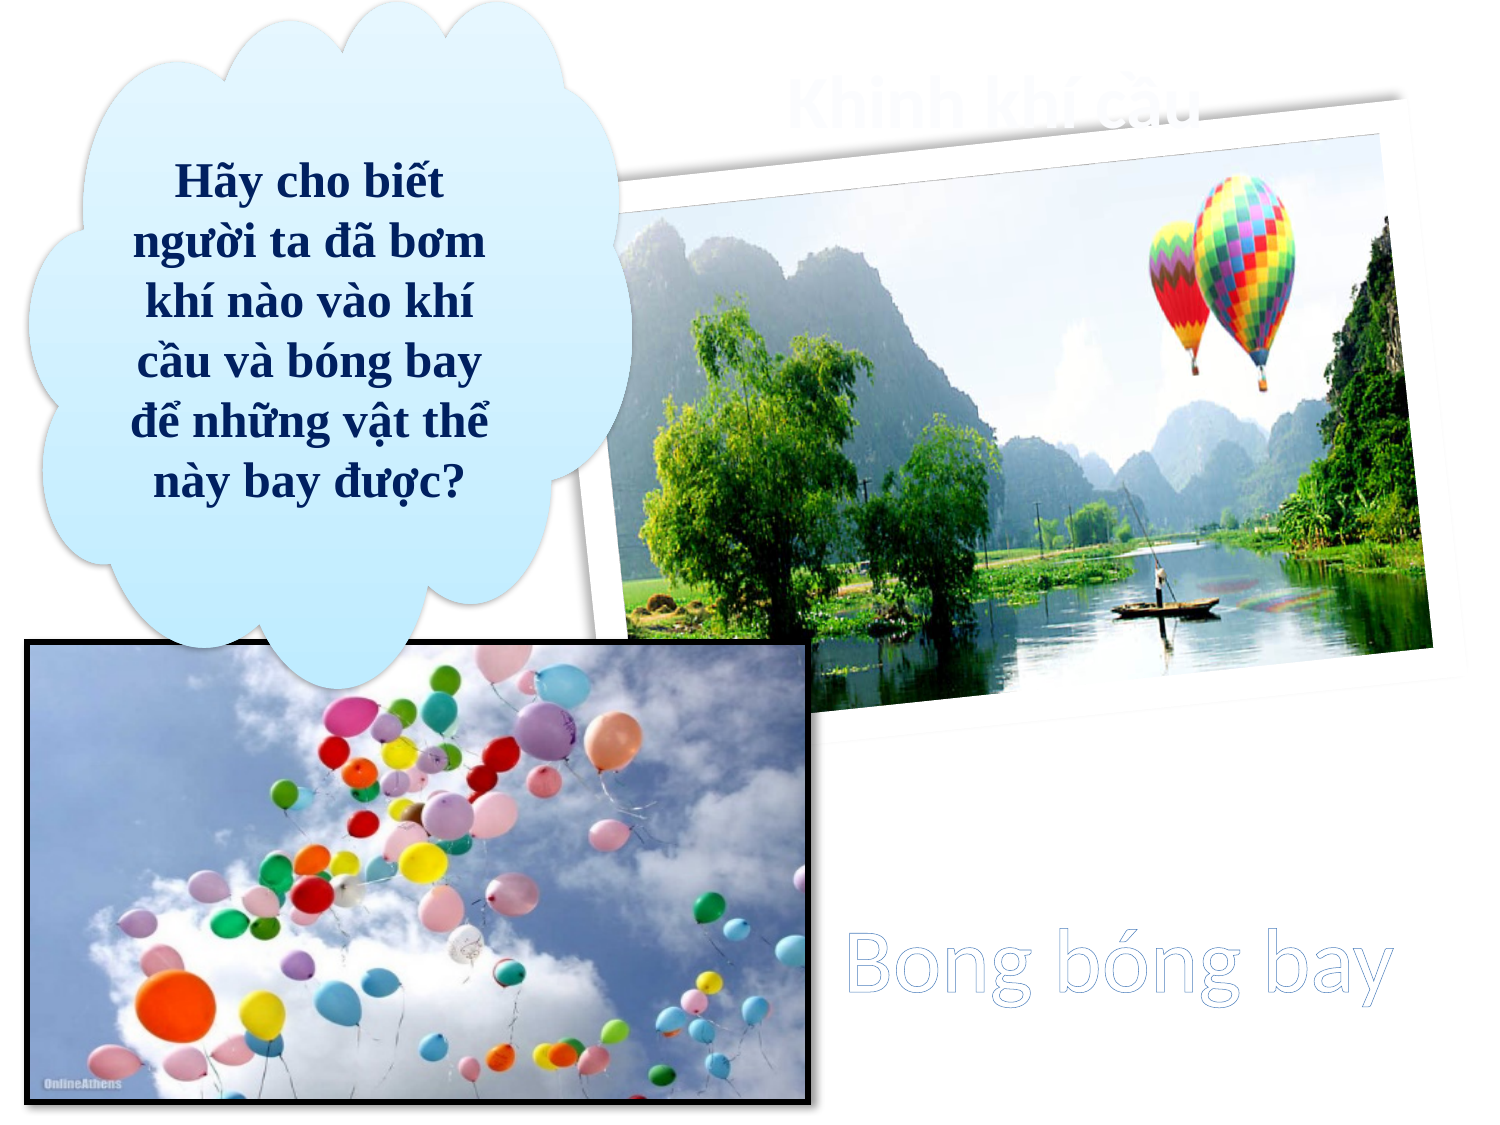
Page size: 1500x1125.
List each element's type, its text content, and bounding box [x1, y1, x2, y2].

text_box Bong bóng bay [823, 893, 1447, 1018]
text_box Khinh khí cầu [715, 45, 1276, 151]
picture [29, 135, 1433, 1100]
text_box Hãy cho biết người ta đã bơm khí nào vào khí cầu và bóng bay để những vật thể này bay được? [28, 1, 617, 643]
